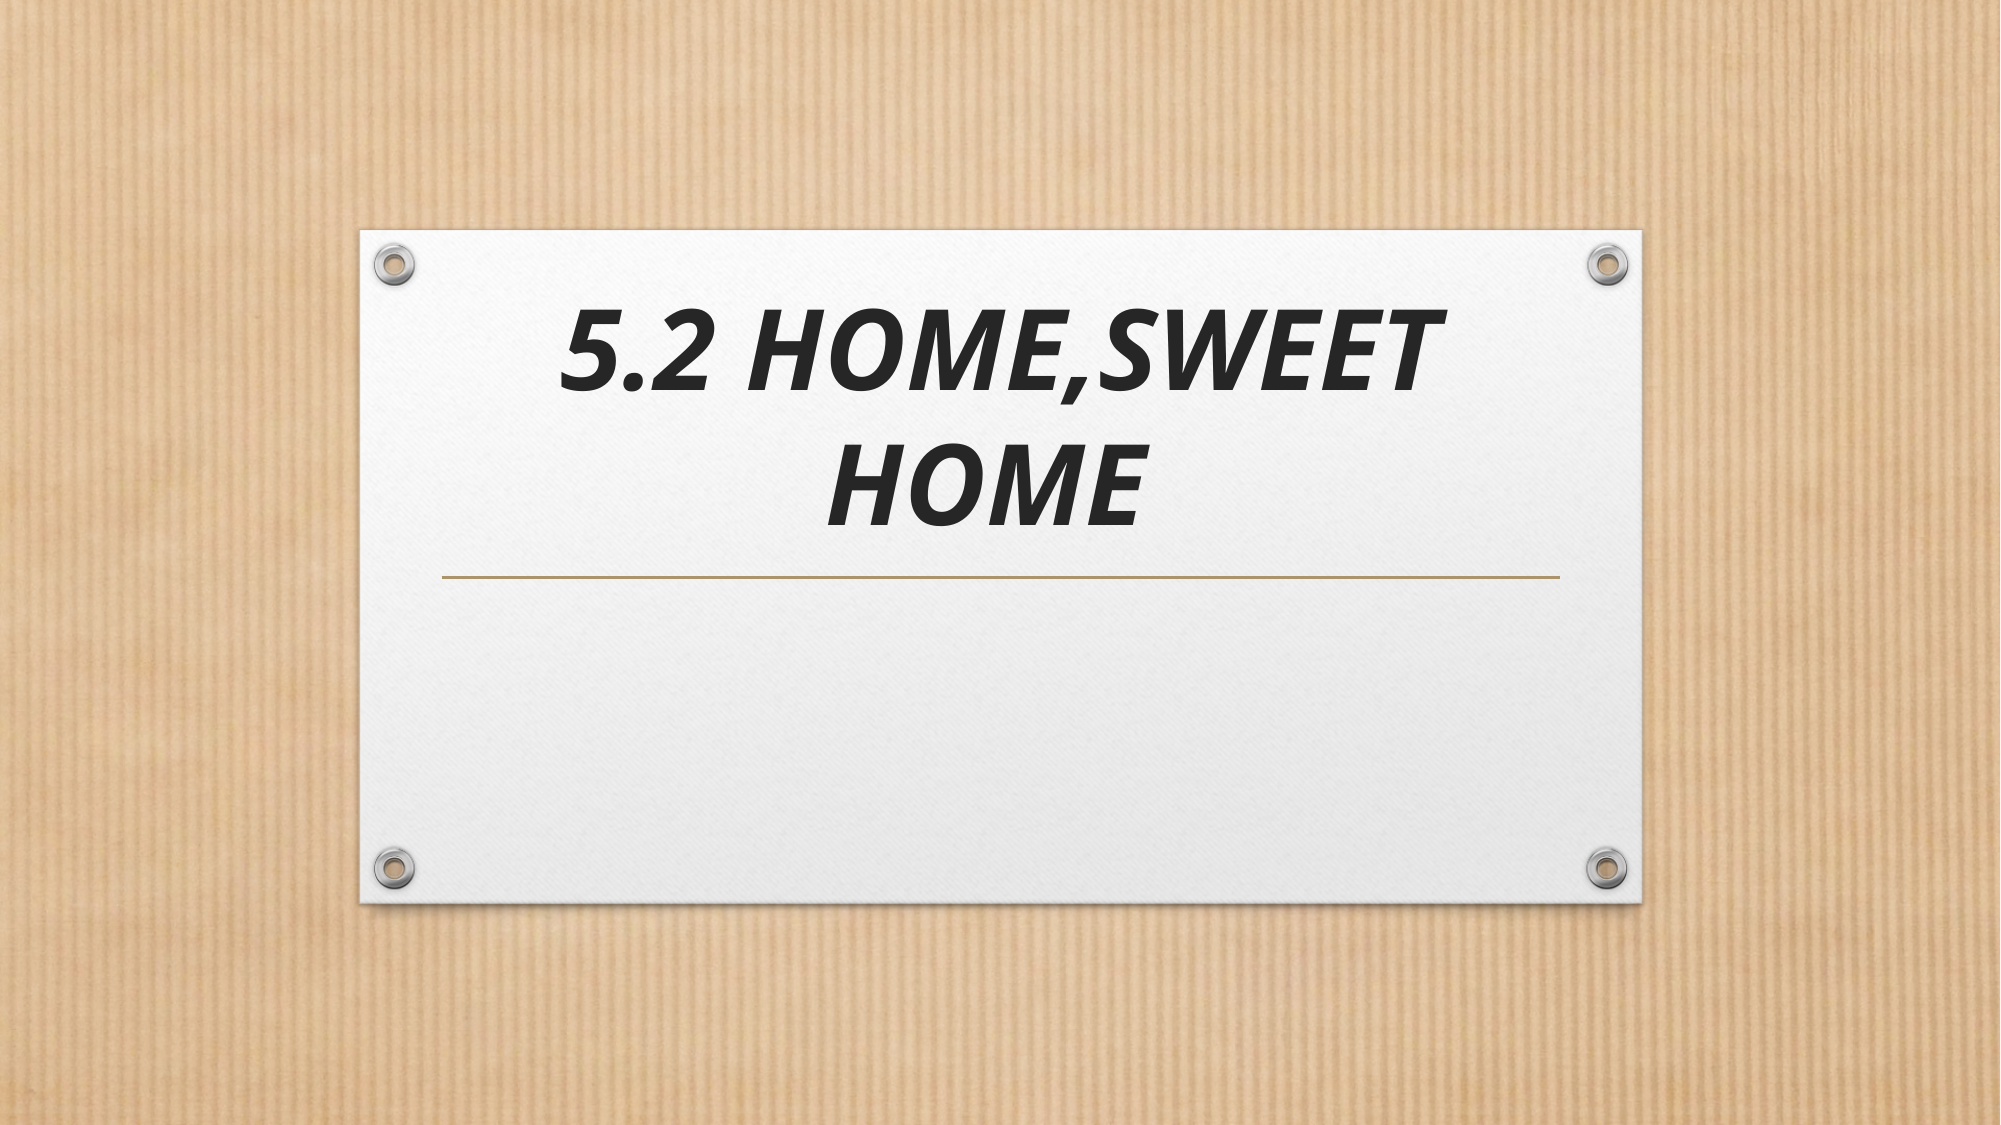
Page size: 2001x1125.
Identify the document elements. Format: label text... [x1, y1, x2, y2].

picture [0, 0, 2001, 1125]
title 5.2 HOME,SWEET HOME [441, 306, 1560, 556]
